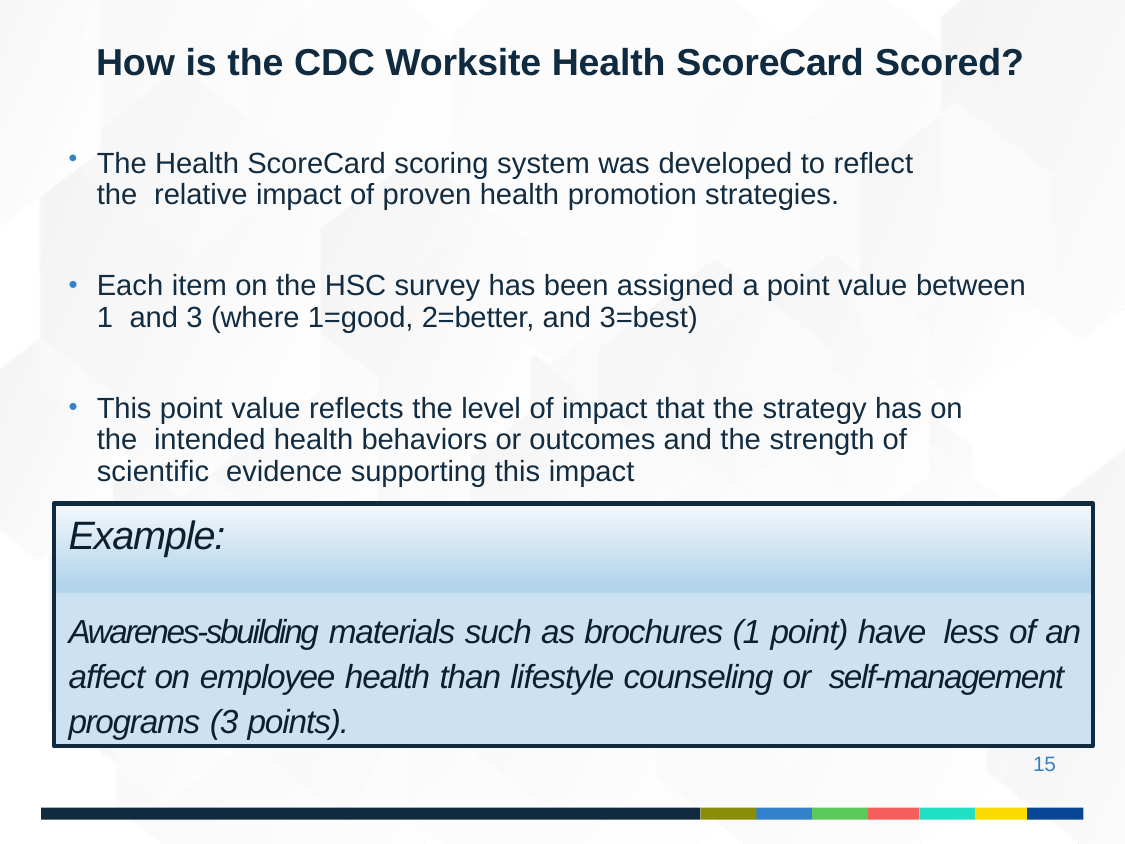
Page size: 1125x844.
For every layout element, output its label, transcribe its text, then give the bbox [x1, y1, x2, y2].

text_box The Health ScoreCard scoring system was developed to reflect the relative impact of proven health promotion strategies. Each item on the HSC survey has been assigned a point value between 1 and 3 (where 1=good, 2=better, and 3=best) This point value reflects the level of impact that the strategy has on the intended health behaviors or outcomes and the strength of scientific evidence supporting this impact Example: Awarenes-sbuilding materials such as brochures (1 point) have less of an affect on employee health than lifestyle counseling or self-management programs (3 points). [66, 141, 1124, 741]
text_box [51, 501, 1096, 749]
title How is the CDC Worksite Health ScoreCard Scored? [94, 36, 1031, 141]
text_box 15 [1028, 757, 1065, 776]
picture [0, 0, 1125, 844]
